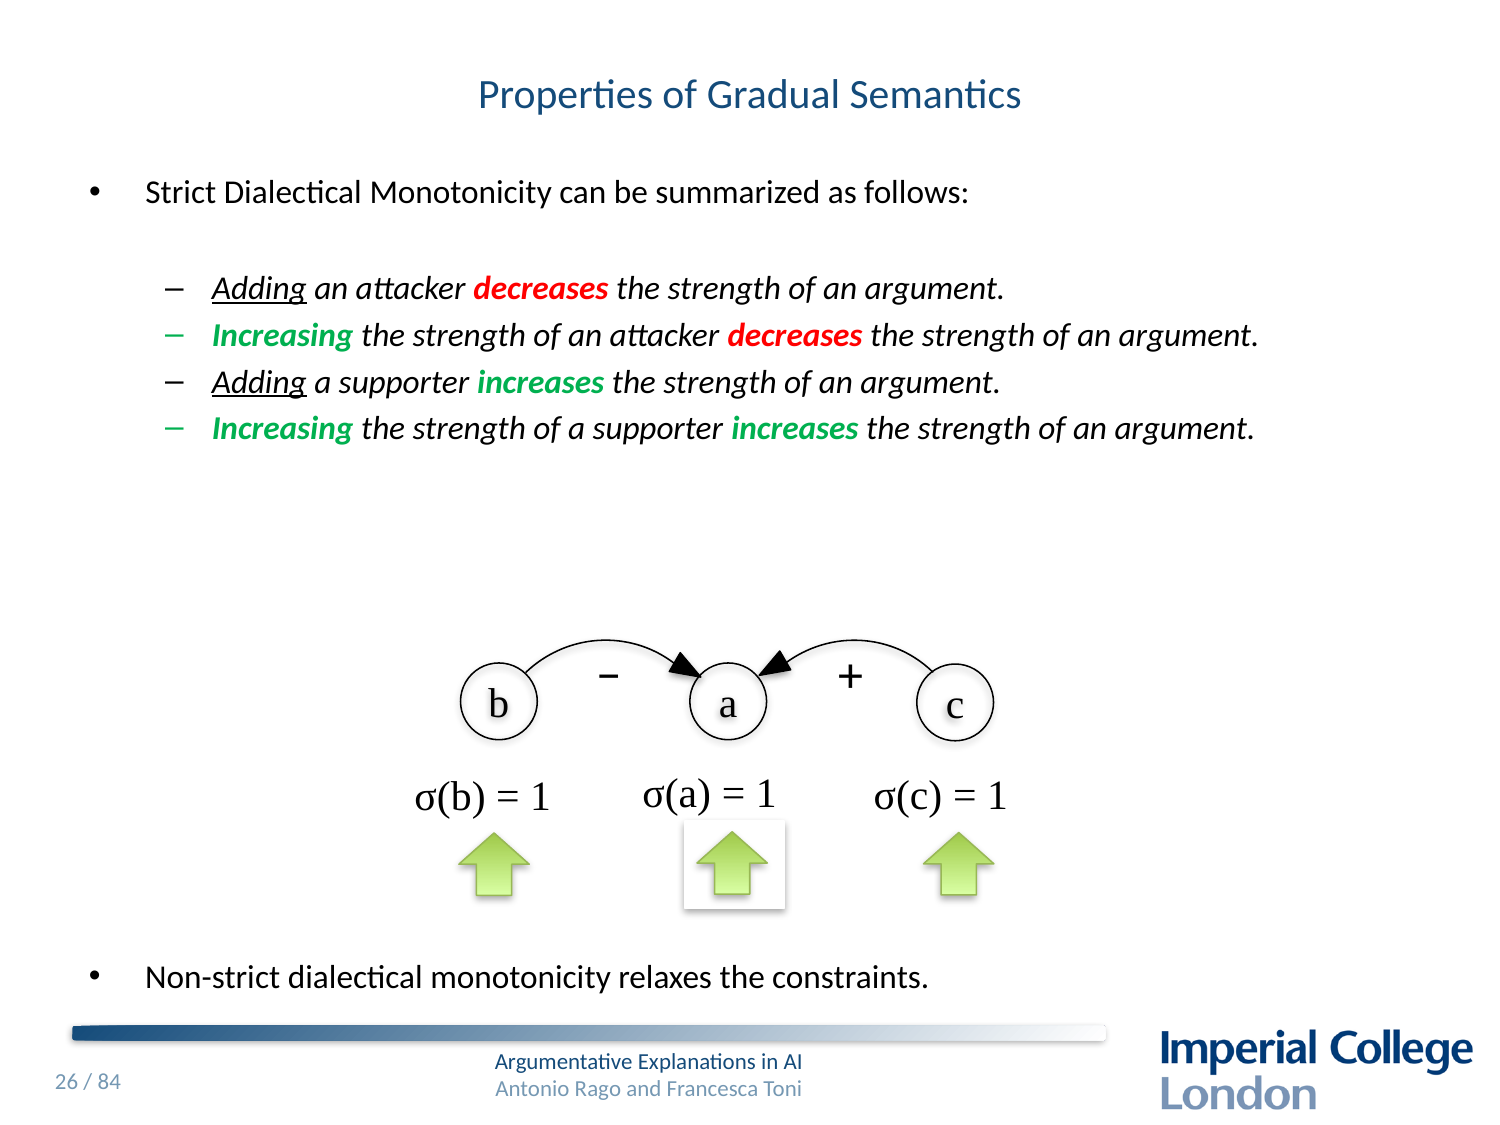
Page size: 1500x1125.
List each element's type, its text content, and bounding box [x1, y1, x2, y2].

text_box a [723, 662, 732, 741]
text_box Strict Dialectical Monotonicity can be summarized as follows: [74, 163, 1425, 250]
text_box σ(a) = 1 [723, 758, 732, 818]
text_box c [972, 667, 995, 738]
picture [1143, 1016, 1488, 1125]
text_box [489, 634, 719, 867]
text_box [684, 820, 785, 909]
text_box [737, 634, 968, 867]
text_box [940, 843, 995, 896]
title Properties of Gradual Semantics [75, 45, 1425, 139]
text_box b [459, 665, 484, 738]
text_box σ(c) = 1 [972, 760, 1058, 828]
text_box [764, 1061, 795, 1123]
text_box Adding an attacker decreases the strength of an argument. Increasing the strength of an attacker decreases the strength of an argument. Adding a supporter increases the strength of an argument. Increasing the strength of a supporter increases the strength of an argument. [74, 259, 1425, 609]
text_box σ(b) = 1 [365, 761, 484, 848]
text_box [458, 840, 513, 897]
text_box Non-strict dialectical monotonicity relaxes the constraints. [73, 947, 1478, 1035]
text_box σ(c) = 0.5 [972, 755, 1072, 823]
